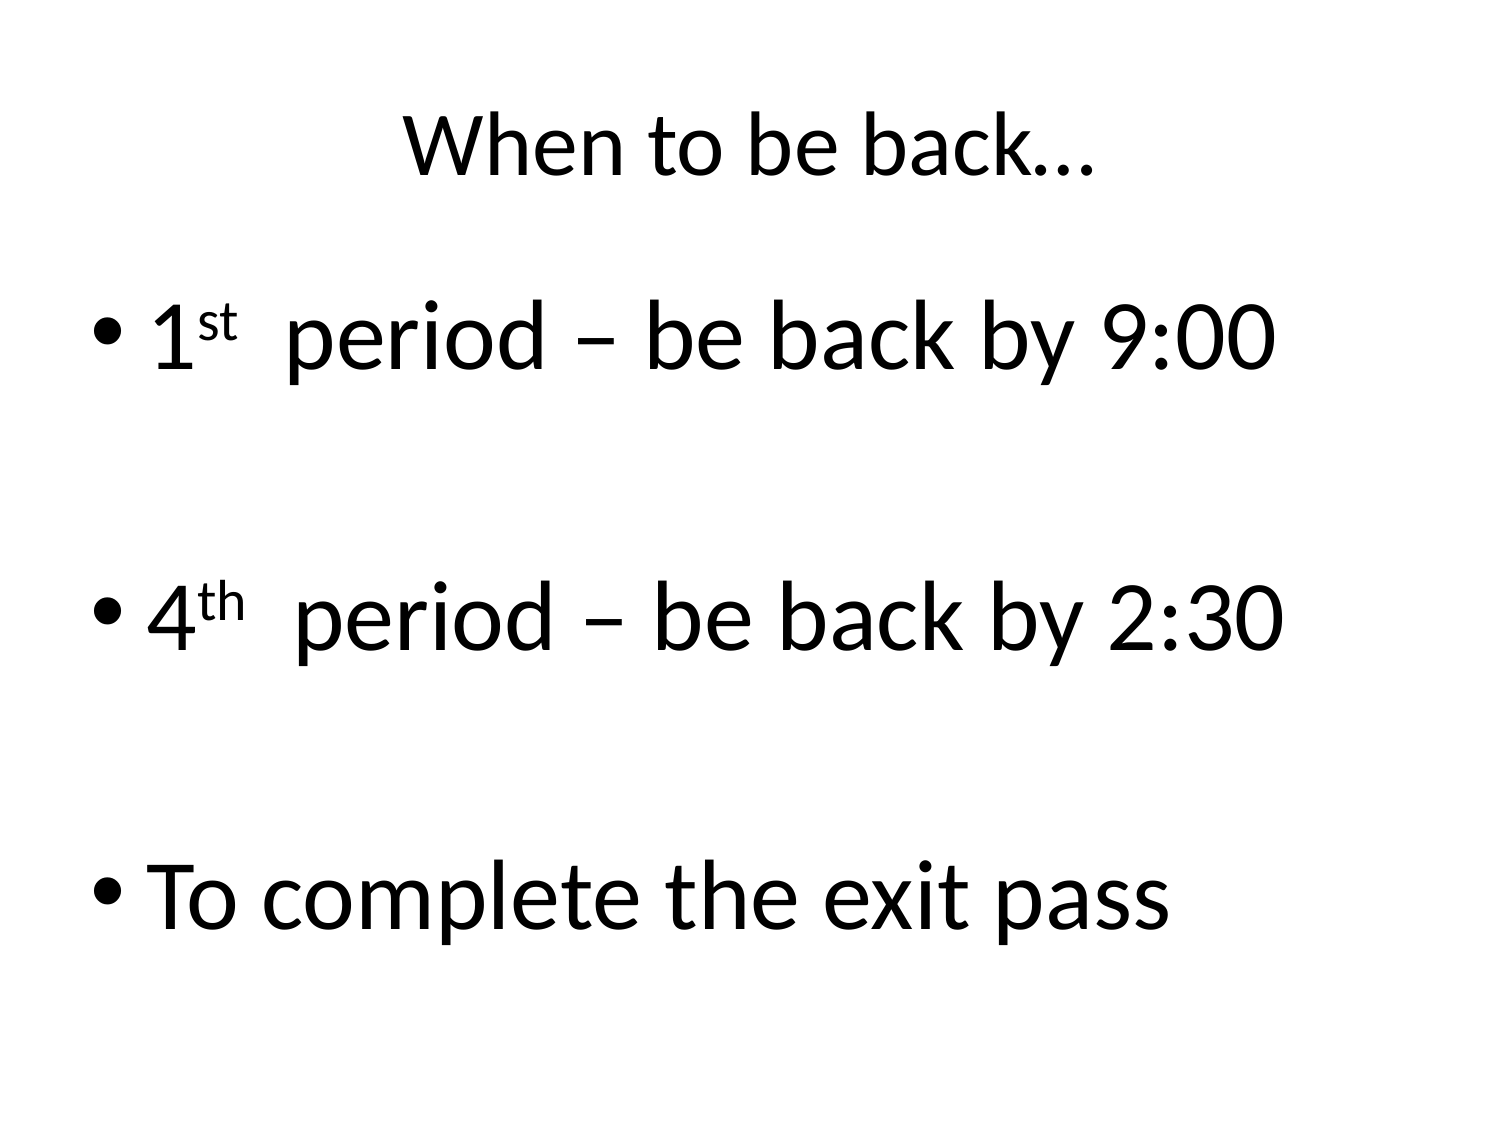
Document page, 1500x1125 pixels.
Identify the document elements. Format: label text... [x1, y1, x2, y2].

list 1st period – be back by 9:00 4th period – be back by 2:30 To complete the exit pass [75, 262, 1425, 1005]
title When to be back… [75, 45, 1425, 233]
